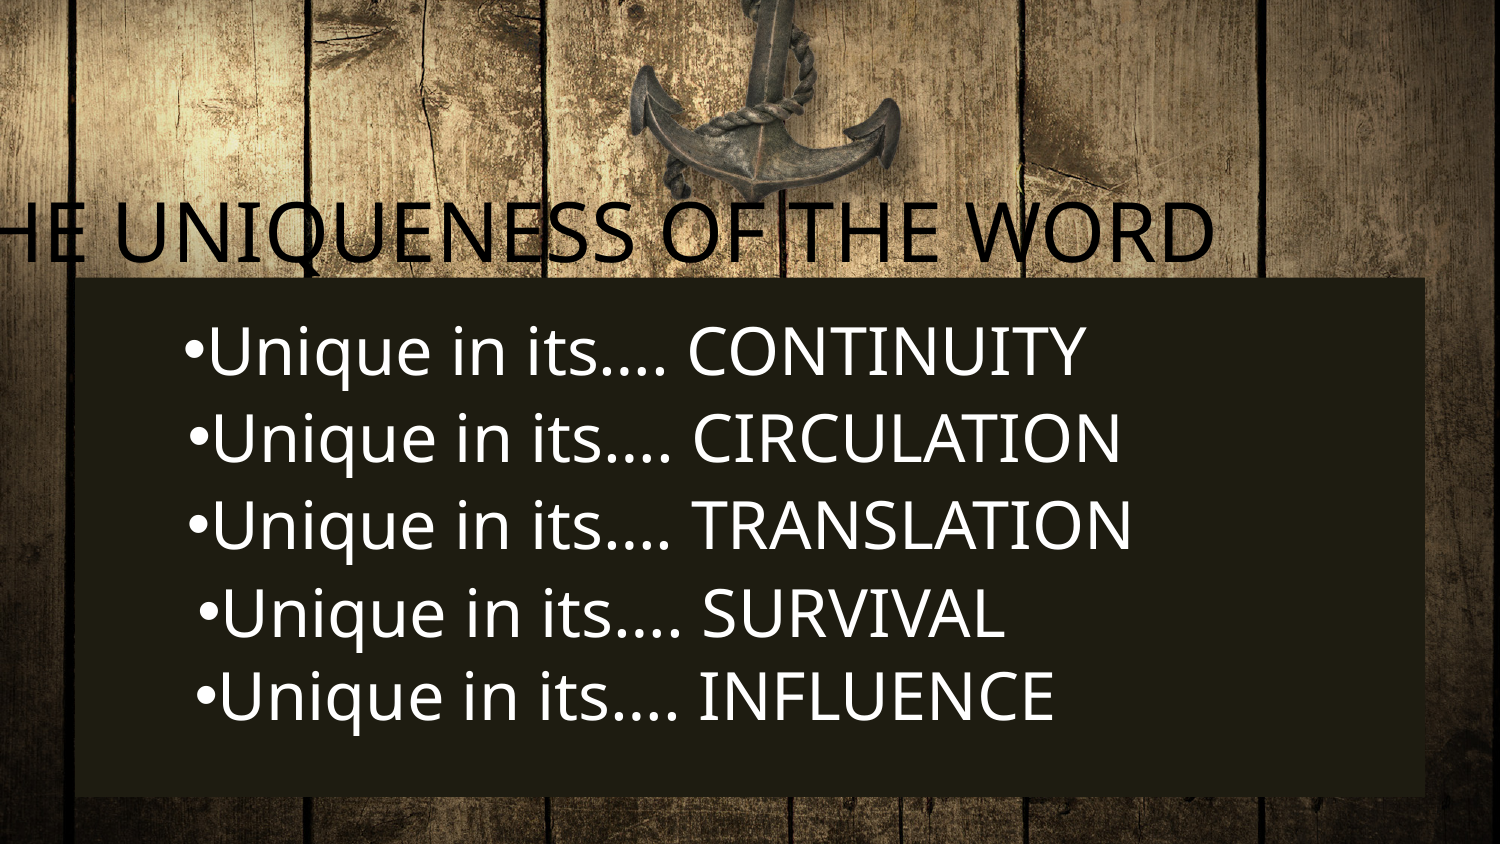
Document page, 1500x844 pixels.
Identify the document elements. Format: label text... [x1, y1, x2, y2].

picture [0, 0, 1500, 844]
list [75, 277, 1425, 797]
text_box Unique in its…. INFLUENCE [179, 646, 1073, 742]
text_box THE UNIQUENESS OF THE WORD [0, 171, 1234, 287]
text_box Unique in its…. CIRCULATION [172, 388, 1141, 475]
text_box Unique in its…. CONTINUITY [168, 300, 1103, 396]
text_box Unique in its…. SURVIVAL [182, 563, 1022, 646]
text_box Unique in its…. TRANSLATION [172, 475, 1151, 571]
